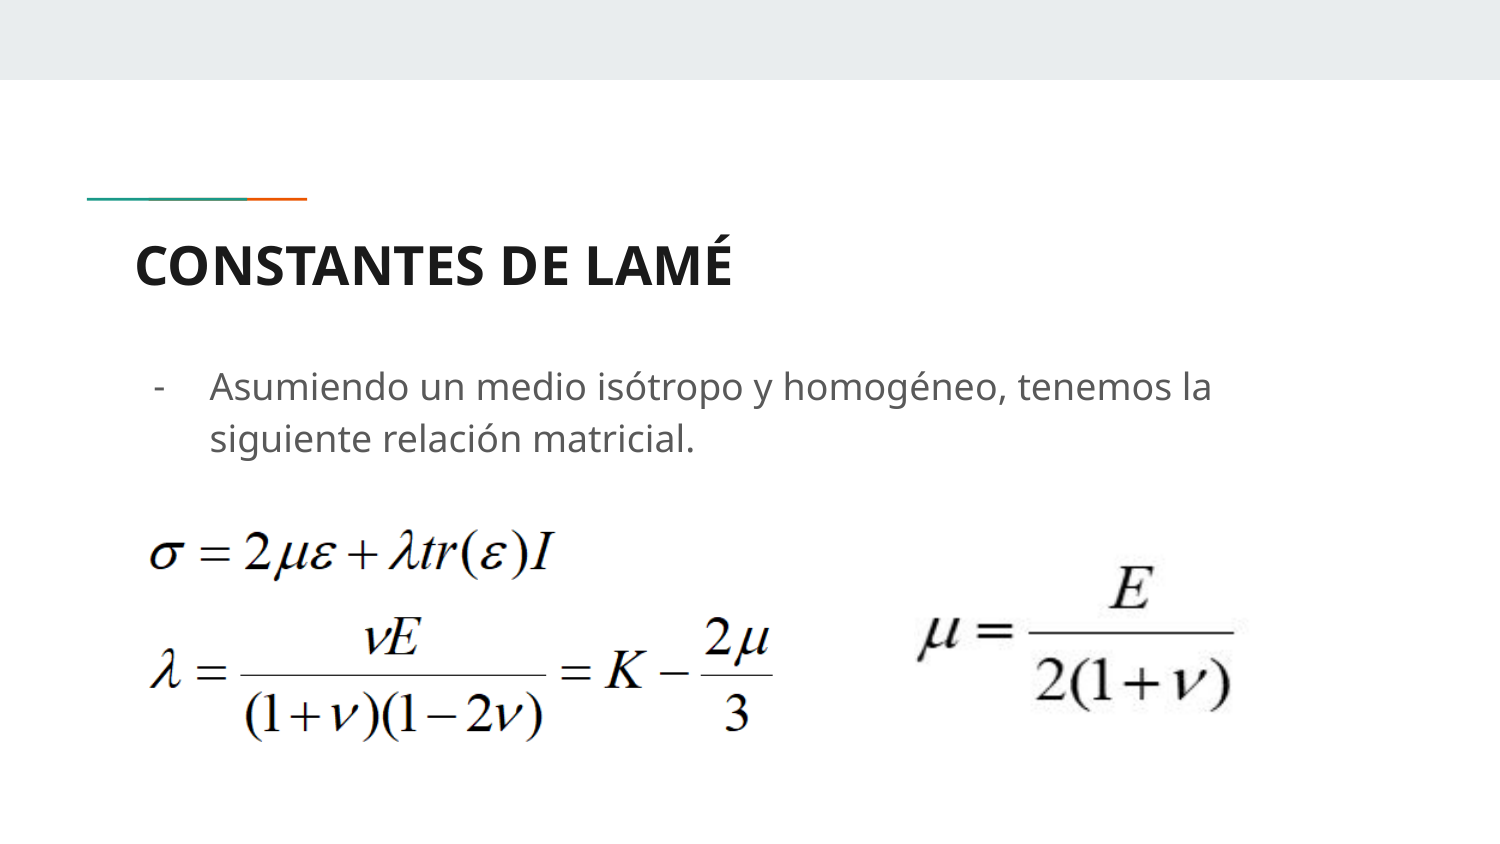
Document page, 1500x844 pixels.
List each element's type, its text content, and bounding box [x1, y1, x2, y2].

list Asumiendo un medio isótropo y homogéneo, tenemos la siguiente relación matricial. [119, 341, 1381, 712]
title CONSTANTES DE LAMÉ [119, 216, 1381, 305]
picture [913, 522, 1268, 752]
picture [140, 520, 786, 755]
